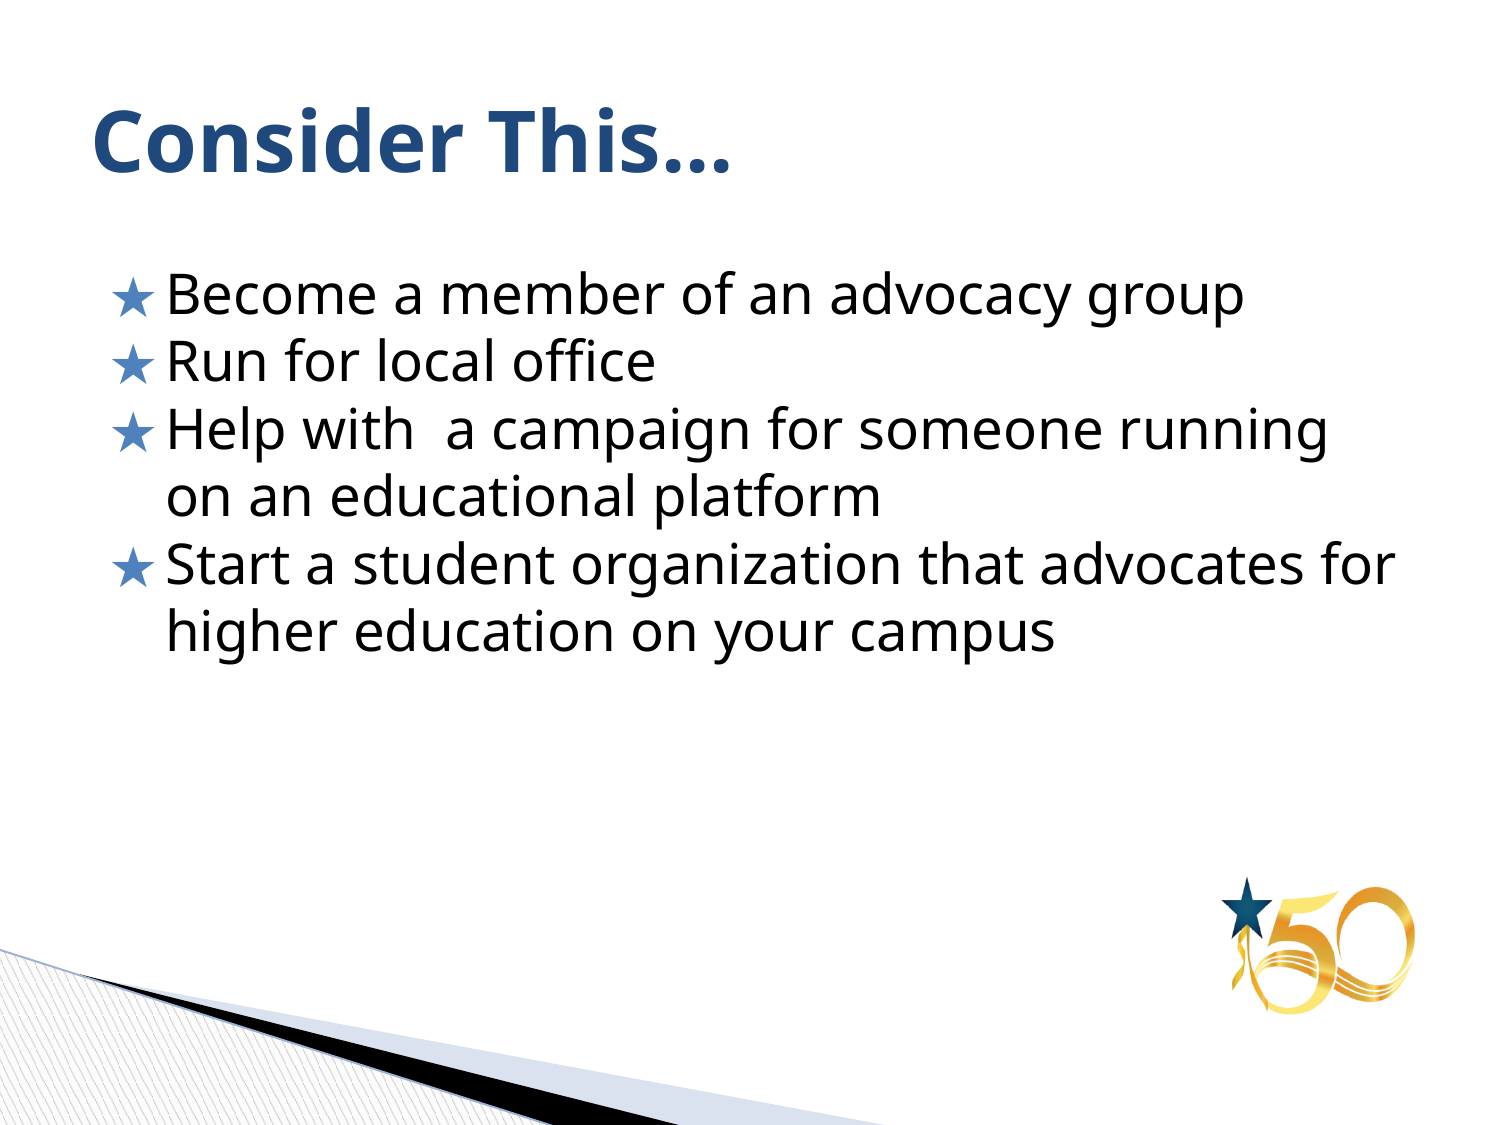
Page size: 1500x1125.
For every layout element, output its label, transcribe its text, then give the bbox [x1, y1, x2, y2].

title Consider This... [75, 45, 1425, 233]
picture [1200, 862, 1438, 1042]
list Become a member of an advocacy group Run for local office Help with a campaign for someone running on an educational platform Start a student organization that advocates for higher education on your campus [75, 243, 1425, 986]
